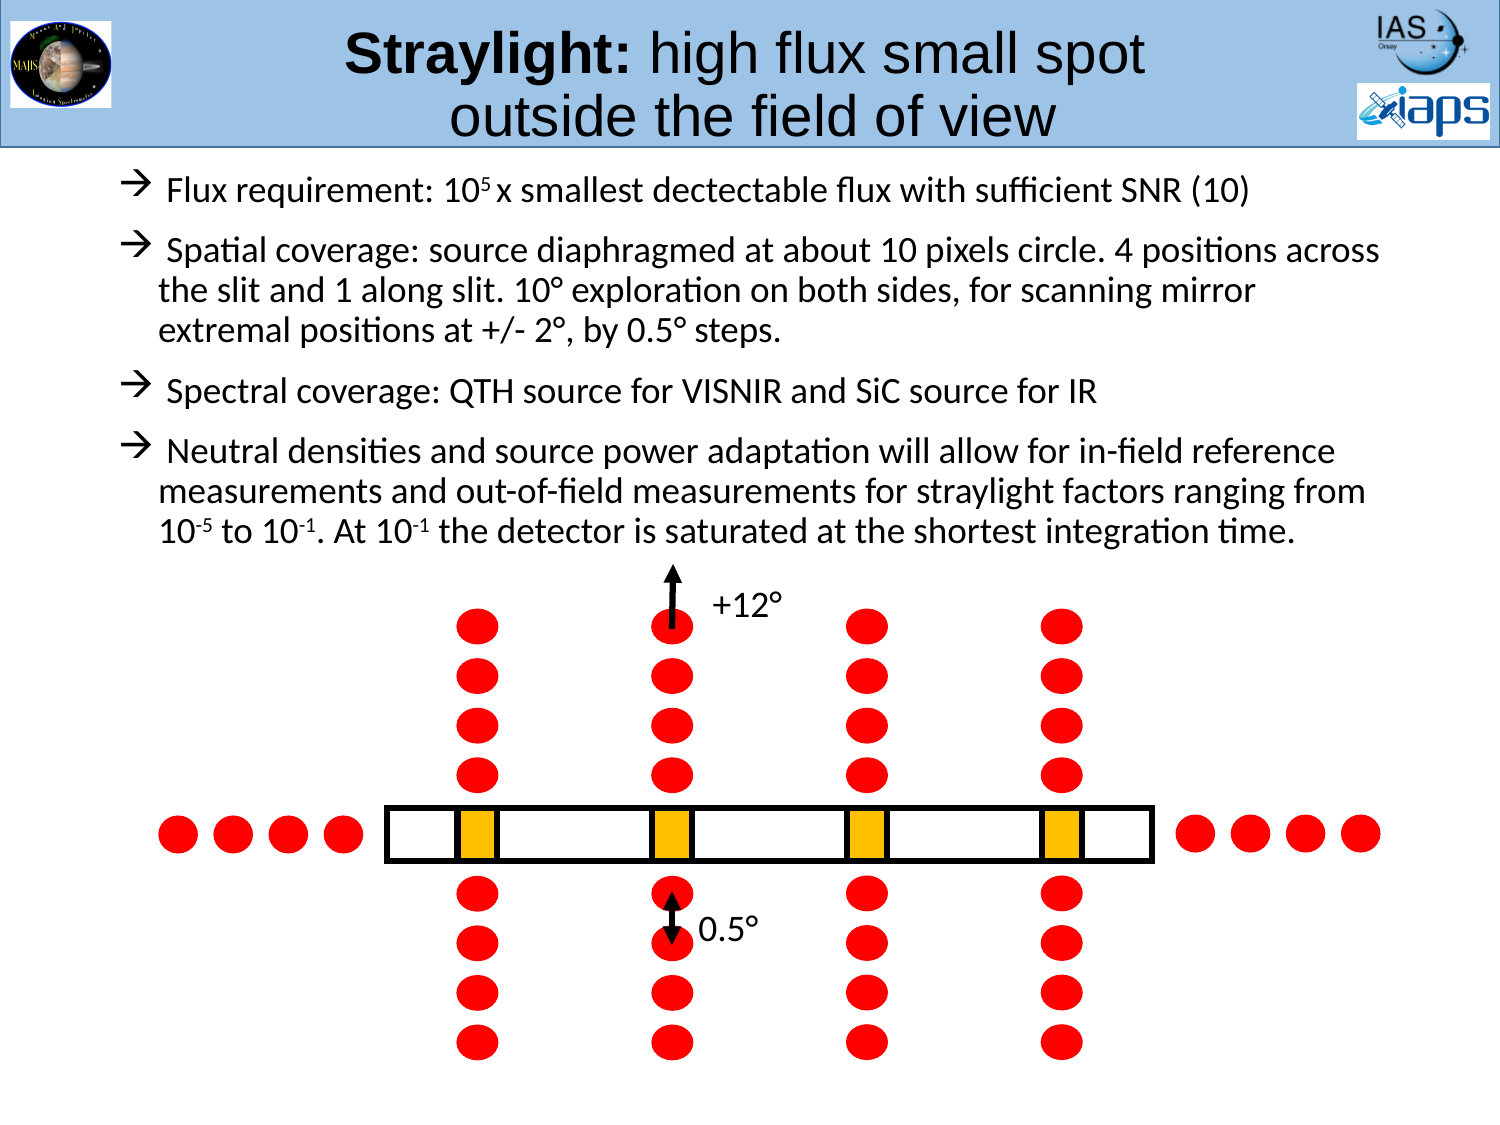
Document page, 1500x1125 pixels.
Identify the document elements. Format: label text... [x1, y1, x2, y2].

picture [10, 21, 112, 108]
picture [1371, 4, 1475, 79]
list Flux requirement: 105 x smallest dectectable flux with sufficient SNR (10) Spatial coverage: source diaphragmed at about 10 pixels circle. 4 positions across the slit and 1 along slit. 10° exploration on both sides, for scanning mirror extremal positions at +/- 2°, by 0.5° steps. Spectral coverage: QTH source for VISNIR and SiC source for IR Neutral densities and source power adaptation will allow for in-field reference measurements and out-of-field measurements for straylight factors ranging from 10-5 to 10-1. At 10-1 the detector is saturated at the shortest integration time. [103, 162, 1397, 564]
text_box [0, 0, 1500, 148]
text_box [159, 563, 1380, 1060]
picture [1356, 83, 1490, 140]
title Straylight: high flux small spot outside the field of view [82, 4, 1425, 168]
